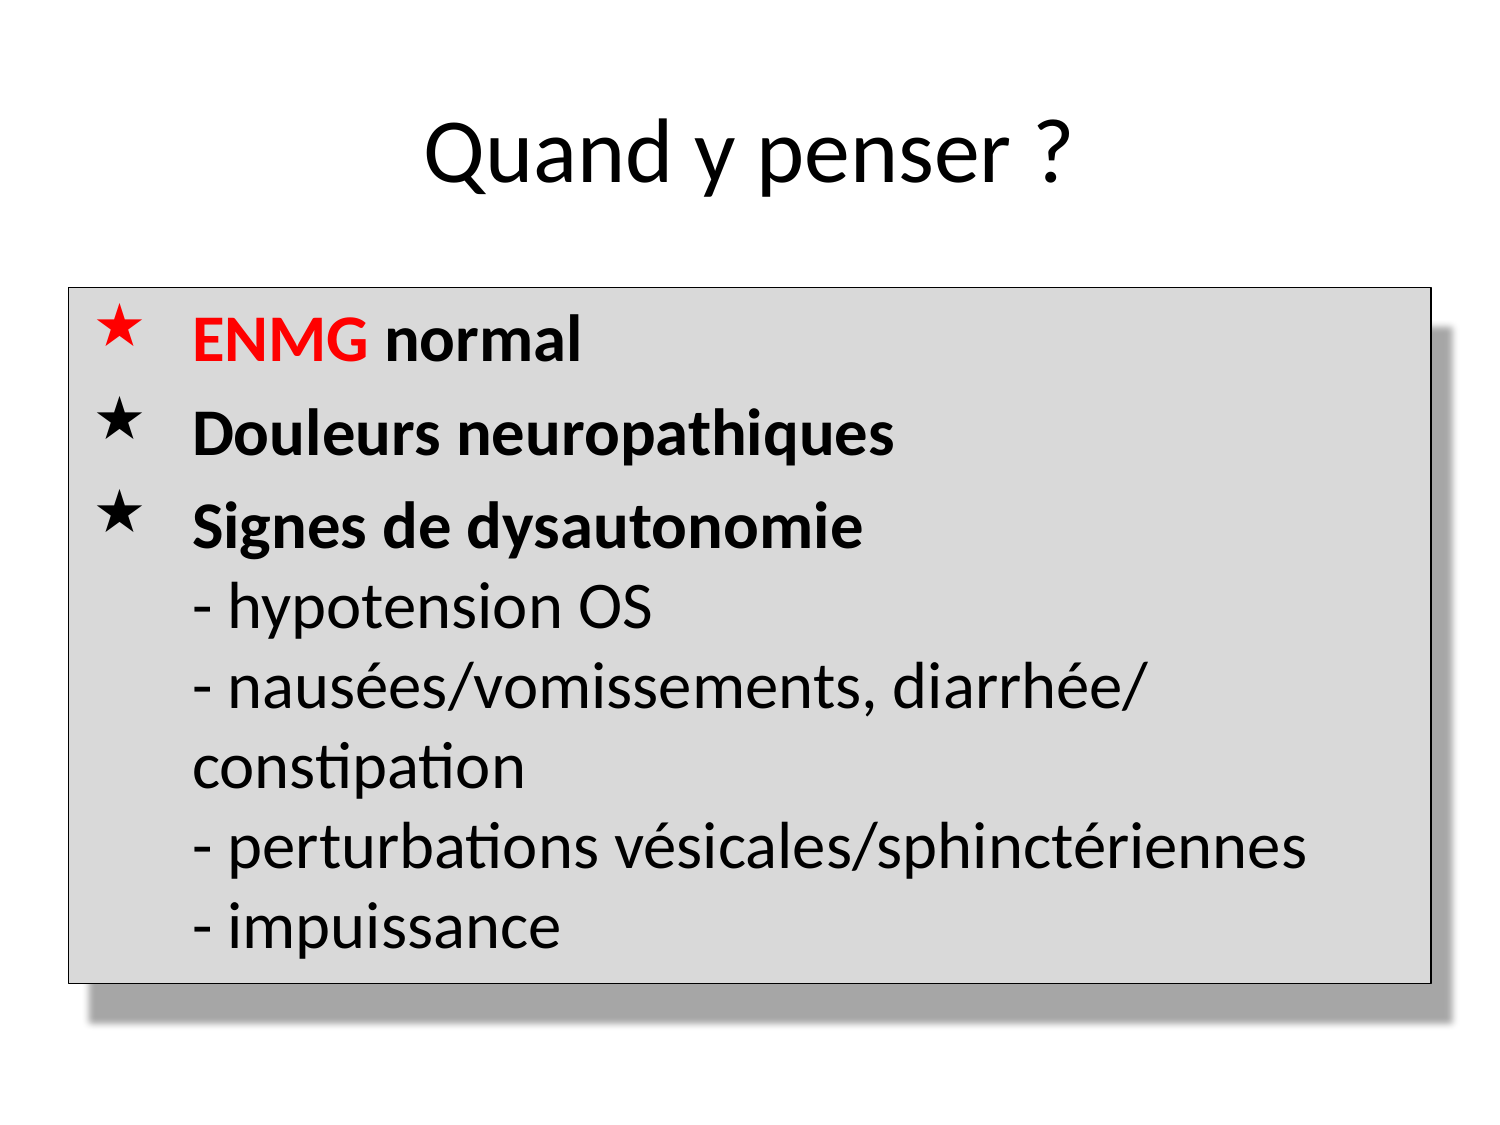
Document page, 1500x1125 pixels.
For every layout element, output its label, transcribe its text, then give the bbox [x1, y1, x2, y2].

list ENMG normal Douleurs neuropathiques Signes de dysautonomie - hypotension OS - nausées/vomissements, diarrhée/ constipation - perturbations vésicales/sphinctériennes - impuissance [75, 287, 1471, 1084]
title Quand y penser ? [75, 52, 1425, 240]
text_box [68, 287, 75, 984]
